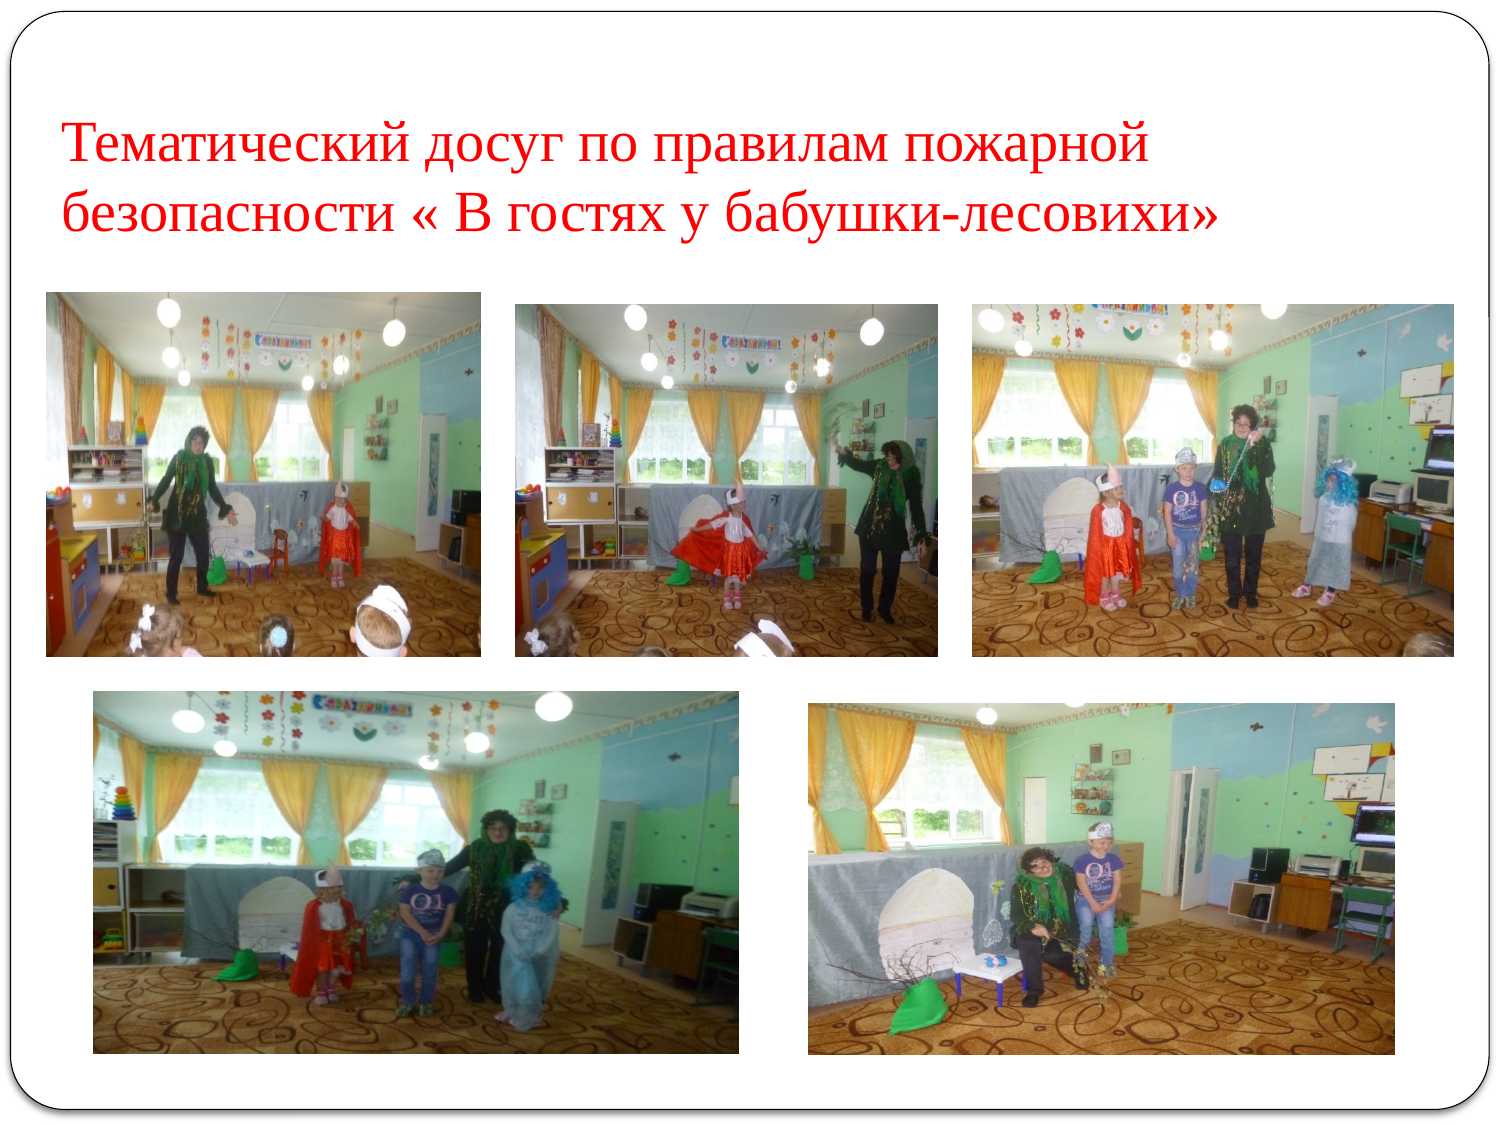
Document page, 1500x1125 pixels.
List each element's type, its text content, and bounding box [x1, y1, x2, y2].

picture [515, 304, 938, 657]
picture [808, 702, 1395, 1055]
picture [972, 304, 1454, 657]
title Тематический досуг по правилам пожарной безопасности « В гостях у бабушки-лесовихи» [46, 45, 1425, 258]
picture [46, 292, 481, 657]
picture [93, 691, 739, 1054]
